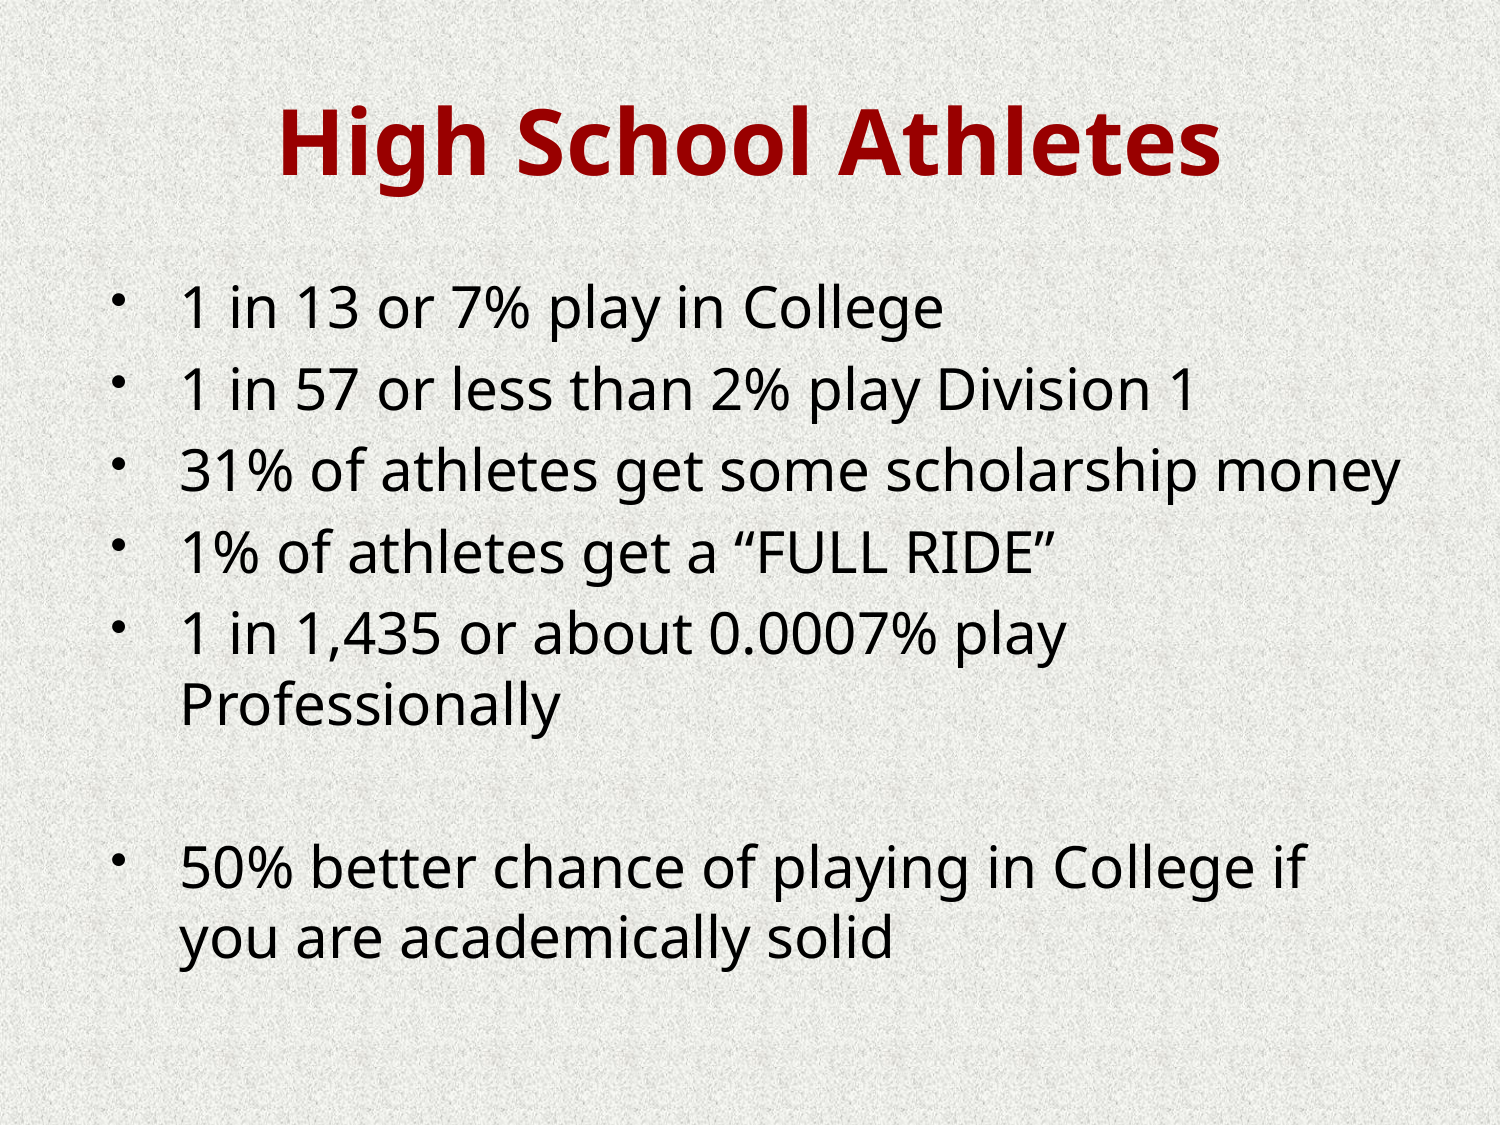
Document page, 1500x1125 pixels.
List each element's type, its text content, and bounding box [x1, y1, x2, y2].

title High School Athletes [75, 45, 1425, 233]
list 1 in 13 or 7% play in College 1 in 57 or less than 2% play Division 1 31% of athletes get some scholarship money 1% of athletes get a “FULL RIDE” 1 in 1,435 or about 0.0007% play Professionally 50% better chance of playing in College if you are academically solid [75, 262, 1425, 1035]
picture [0, 0, 1500, 1125]
